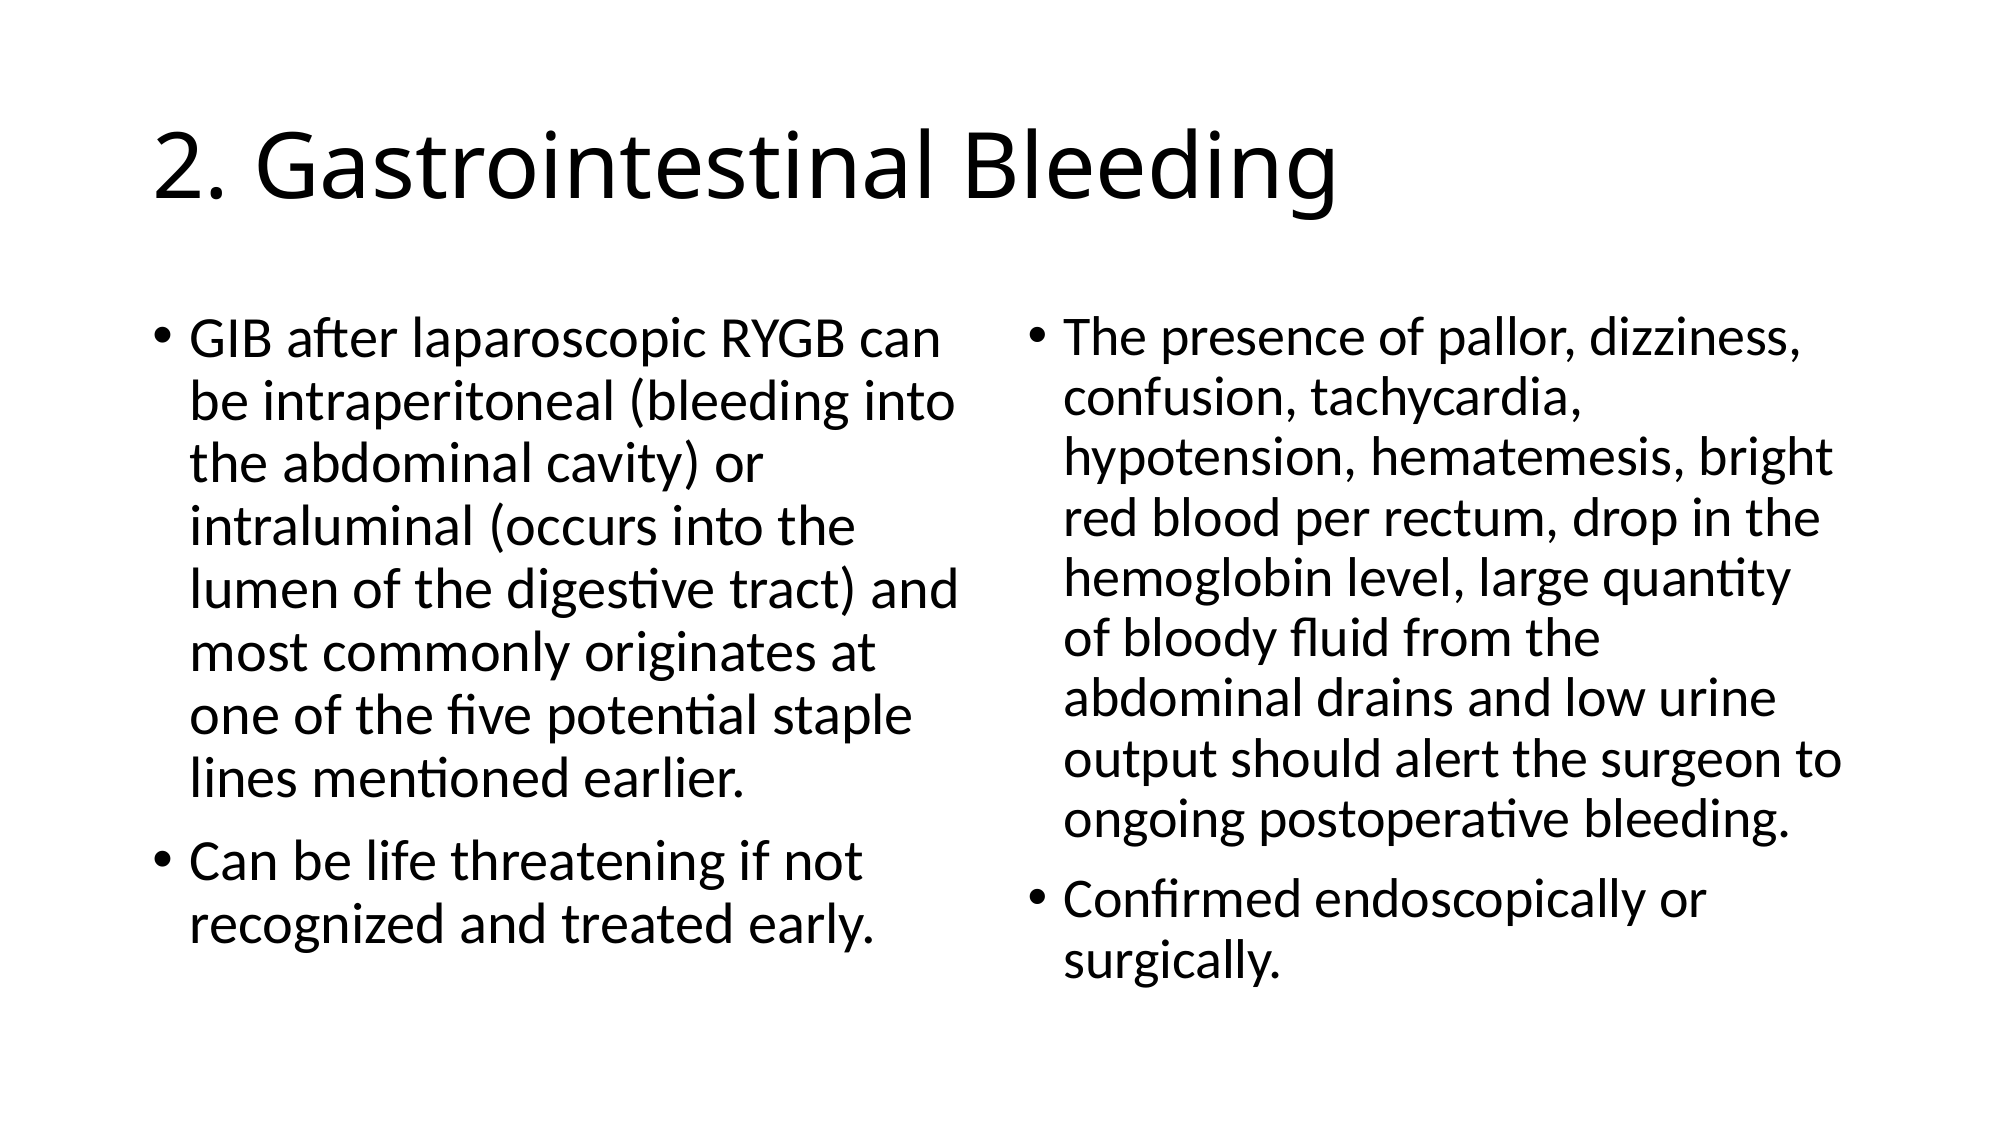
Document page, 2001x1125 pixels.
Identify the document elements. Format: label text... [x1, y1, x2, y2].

title 2. Gastrointestinal Bleeding [137, 59, 1863, 278]
list GIB after laparoscopic RYGB can be intraperitoneal (bleeding into the abdominal cavity) or intraluminal (occurs into the lumen of the digestive tract) and most commonly originates at one of the five potential staple lines mentioned earlier. Can be life threatening if not recognized and treated early. [137, 299, 988, 1014]
list The presence of pallor, dizziness, confusion, tachycardia, hypotension, hematemesis, bright red blood per rectum, drop in the hemoglobin level, large quantity of bloody fluid from the abdominal drains and low urine output should alert the surgeon to ongoing postoperative bleeding. Confirmed endoscopically or surgically. [1012, 299, 1863, 1014]
